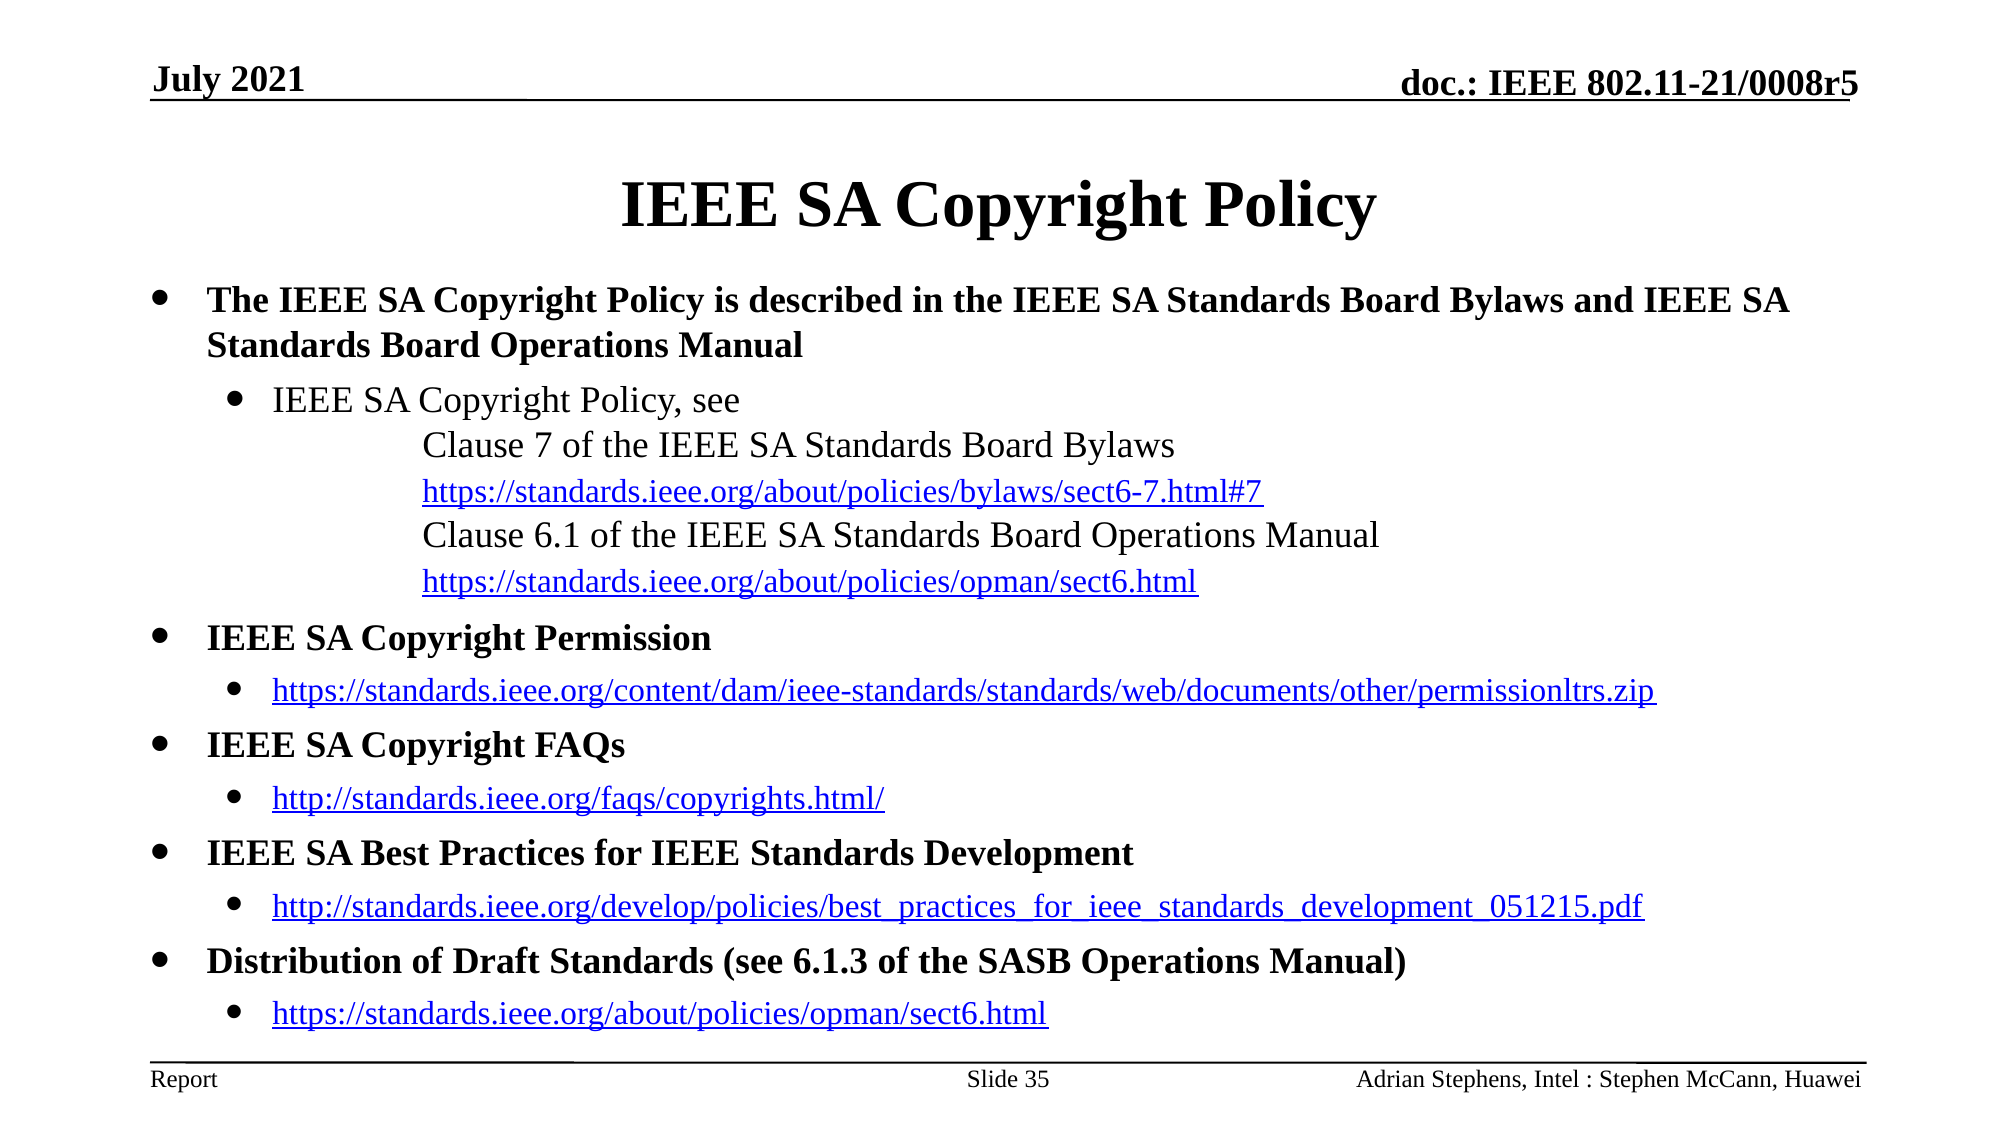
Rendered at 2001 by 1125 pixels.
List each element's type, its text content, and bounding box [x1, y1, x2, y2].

list The IEEE SA Copyright Policy is described in the IEEE SA Standards Board Bylaws and IEEE SA Standards Board Operations Manual IEEE SA Copyright Policy, see Clause 7 of the IEEE SA Standards Board Bylaws https://standards.ieee.org/about/policies/bylaws/sect6-7.html#7 Clause 6.1 of the IEEE SA Standards Board Operations Manual https://standards.ieee.org/about/policies/opman/sect6.html IEEE SA Copyright Permission https://standards.ieee.org/content/dam/ieee-standards/standards/web/documents/other/permissionltrs.zip IEEE SA Copyright FAQs http://standards.ieee.org/faqs/copyrights.html/ IEEE SA Best Practices for IEEE Standards Development http://standards.ieee.org/develop/policies/best_practices_for_ieee_standards_development_051215.pdf Distribution of Draft Standards (see 6.1.3 of the SASB Operations Manual) https://standards.ieee.org/about/policies/opman/sect6.html [125, 266, 1887, 1036]
slide_number Slide 35 [950, 1061, 1067, 1123]
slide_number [152, 54, 563, 100]
title IEEE SA Copyright Policy [149, 112, 1850, 266]
footer Adrian Stephens, Intel : Stephen McCann, Huawei [1222, 1061, 1863, 1093]
